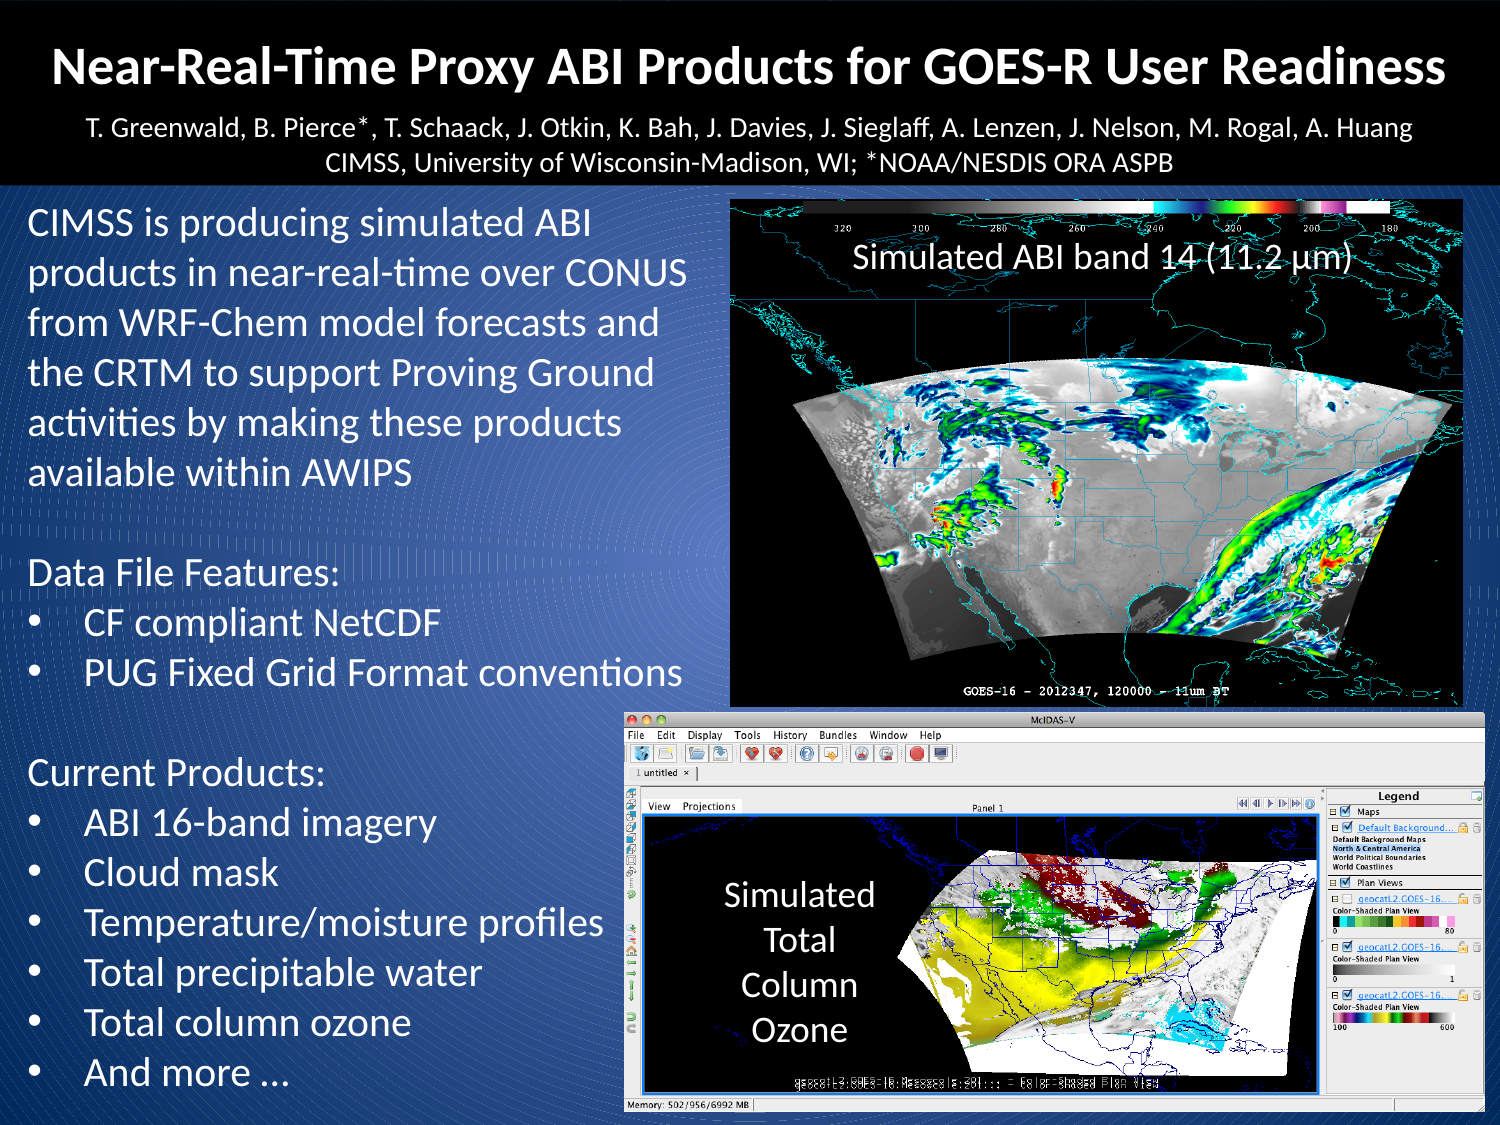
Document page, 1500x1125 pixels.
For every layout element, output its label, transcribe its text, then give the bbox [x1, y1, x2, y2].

picture [1190, 699, 1205, 707]
picture [730, 199, 1463, 707]
picture [745, 301, 760, 306]
picture [1163, 409, 1172, 414]
title Near-Real-Time Proxy ABI Products for GOES-R User Readiness [0, 0, 1500, 100]
text_box CIMSS is producing simulated ABI products in near-real-time over CONUS from WRF-Chem model forecasts and the CRTM to support Proving Ground activities by making these products available within AWIPS Data File Features: CF compliant NetCDF PUG Fixed Grid Format conventions Current Products: ABI 16-band imagery Cloud mask Temperature/moisture profiles Total precipitable water Total column ozone And more … [12, 187, 726, 1125]
text_box T. Greenwald, B. Pierce*, T. Schaack, J. Otkin, K. Bah, J. Davies, J. Sieglaff, A. Lenzen, J. Nelson, M. Rogal, A. Huang CIMSS, University of Wisconsin-Madison, WI; *NOAA/NESDIS ORA ASPB [0, 100, 1500, 186]
picture [955, 278, 991, 289]
picture [624, 712, 1486, 1112]
picture [1199, 429, 1208, 439]
picture [1190, 423, 1198, 430]
